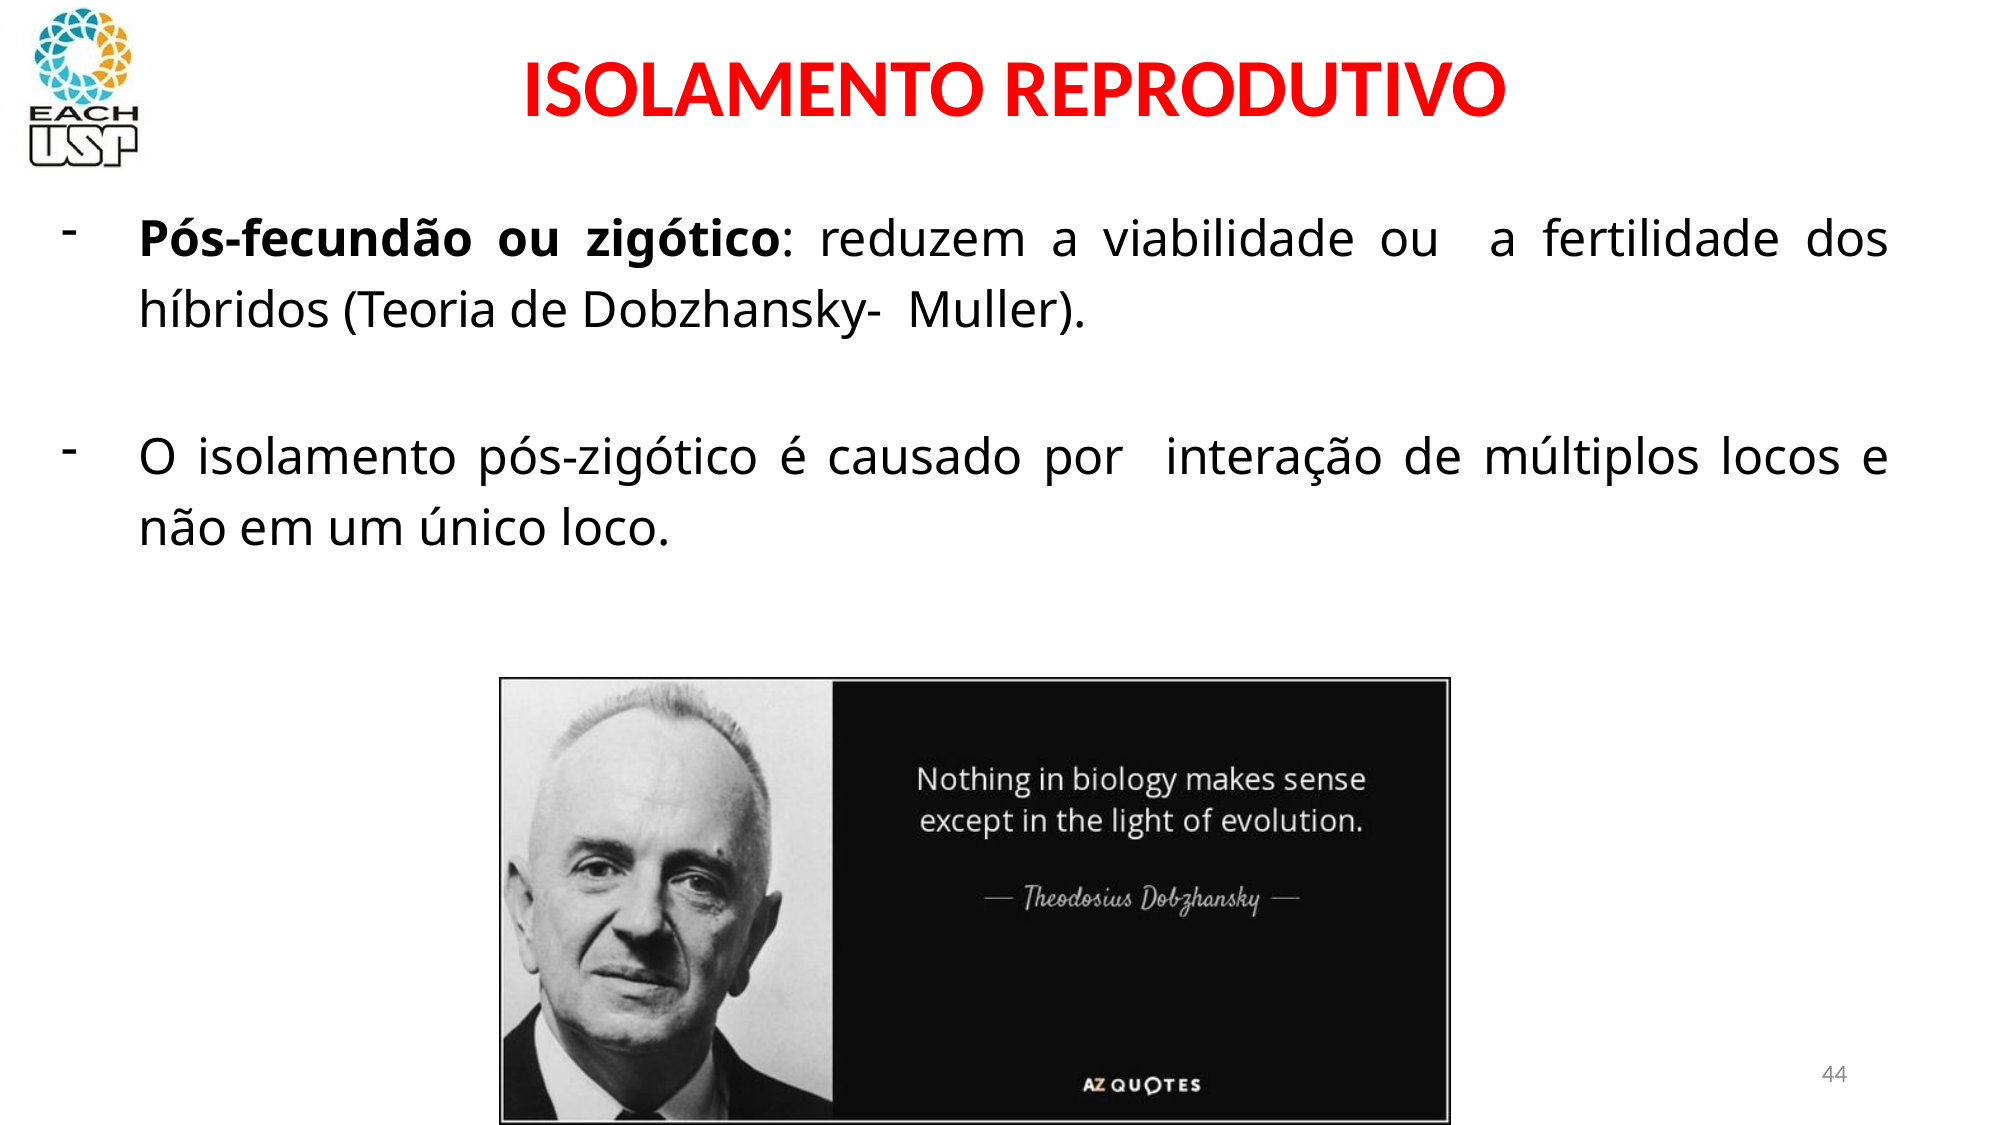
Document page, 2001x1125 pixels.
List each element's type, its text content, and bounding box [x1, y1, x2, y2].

text_box ISOLAMENTO REPRODUTIVO [286, 37, 1745, 143]
picture [499, 677, 1451, 1125]
text_box Pós-fecundão ou zigótico: reduzem a viabilidade ou a fertilidade dos híbridos (Teoria de Dobzhansky- Muller). O isolamento pós-zigótico é causado por interação de múltiplos locos e não em um único loco. [46, 192, 1903, 556]
slide_number 44 [1451, 1042, 1863, 1103]
picture [0, 7, 164, 171]
